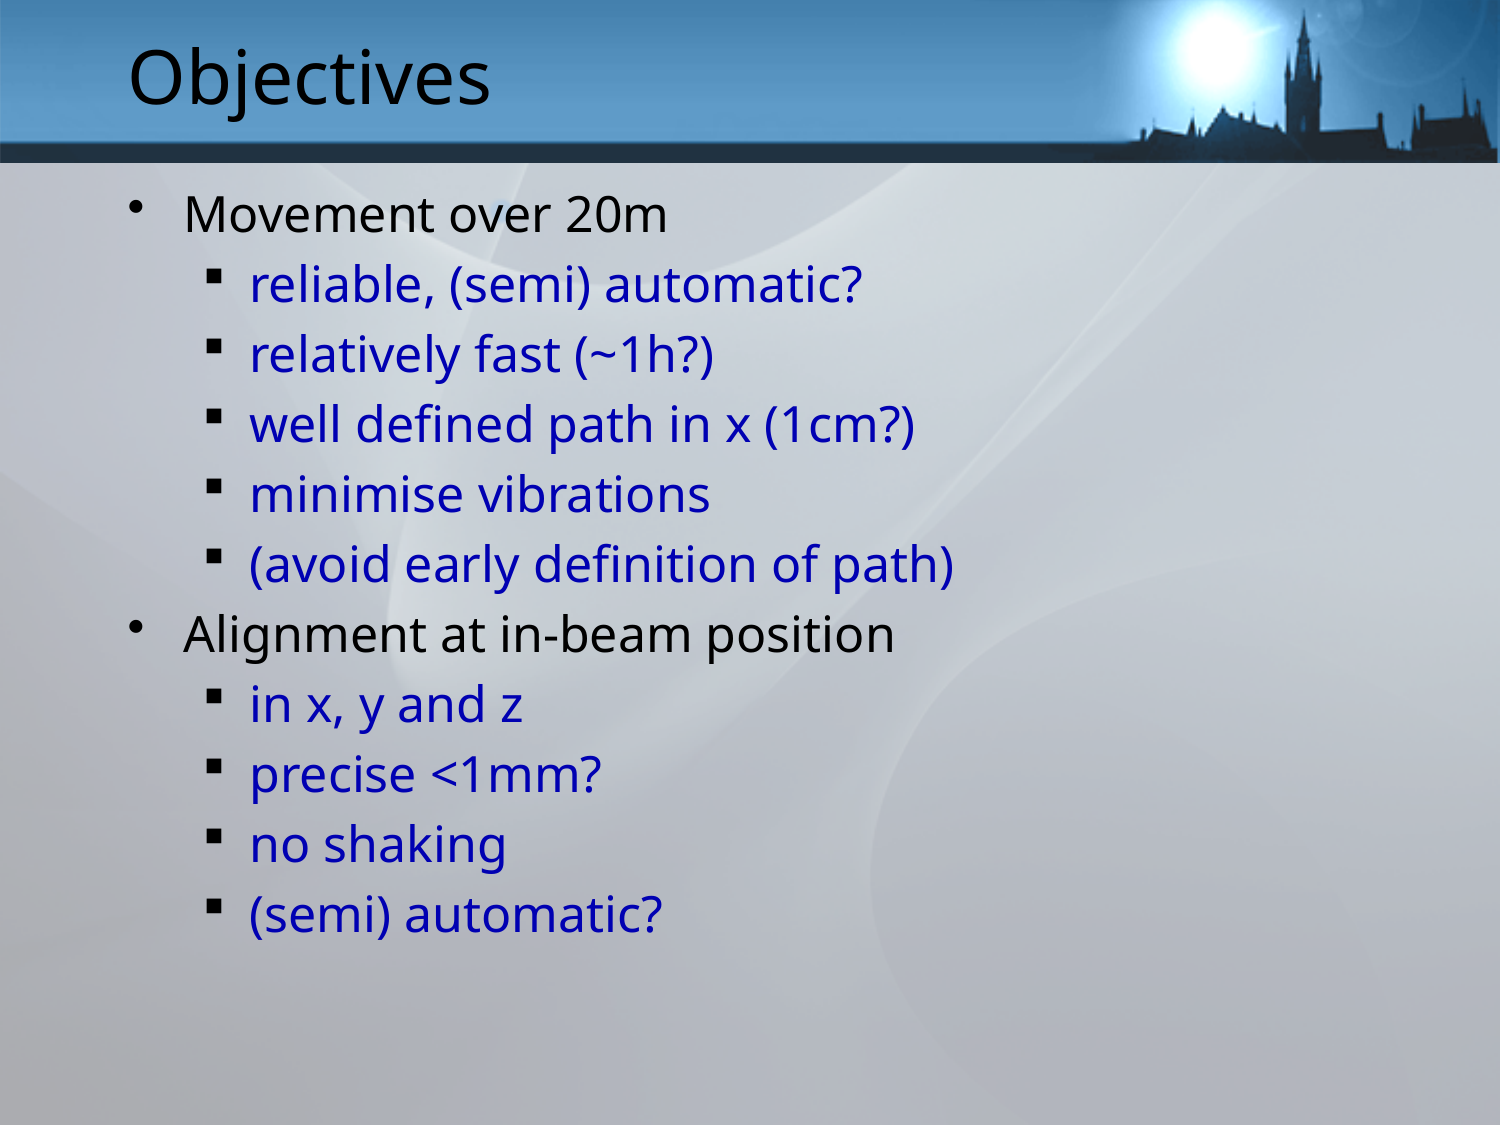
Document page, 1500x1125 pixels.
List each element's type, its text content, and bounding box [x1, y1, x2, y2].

list Movement over 20m reliable, (semi) automatic? relatively fast (~1h?) well defined path in x (1cm?) minimise vibrations (avoid early definition of path) Alignment at in-beam position in x, y and z precise <1mm? no shaking (semi) automatic? [112, 174, 1388, 1026]
picture [0, 163, 1500, 1125]
title Objectives [112, 24, 1388, 126]
